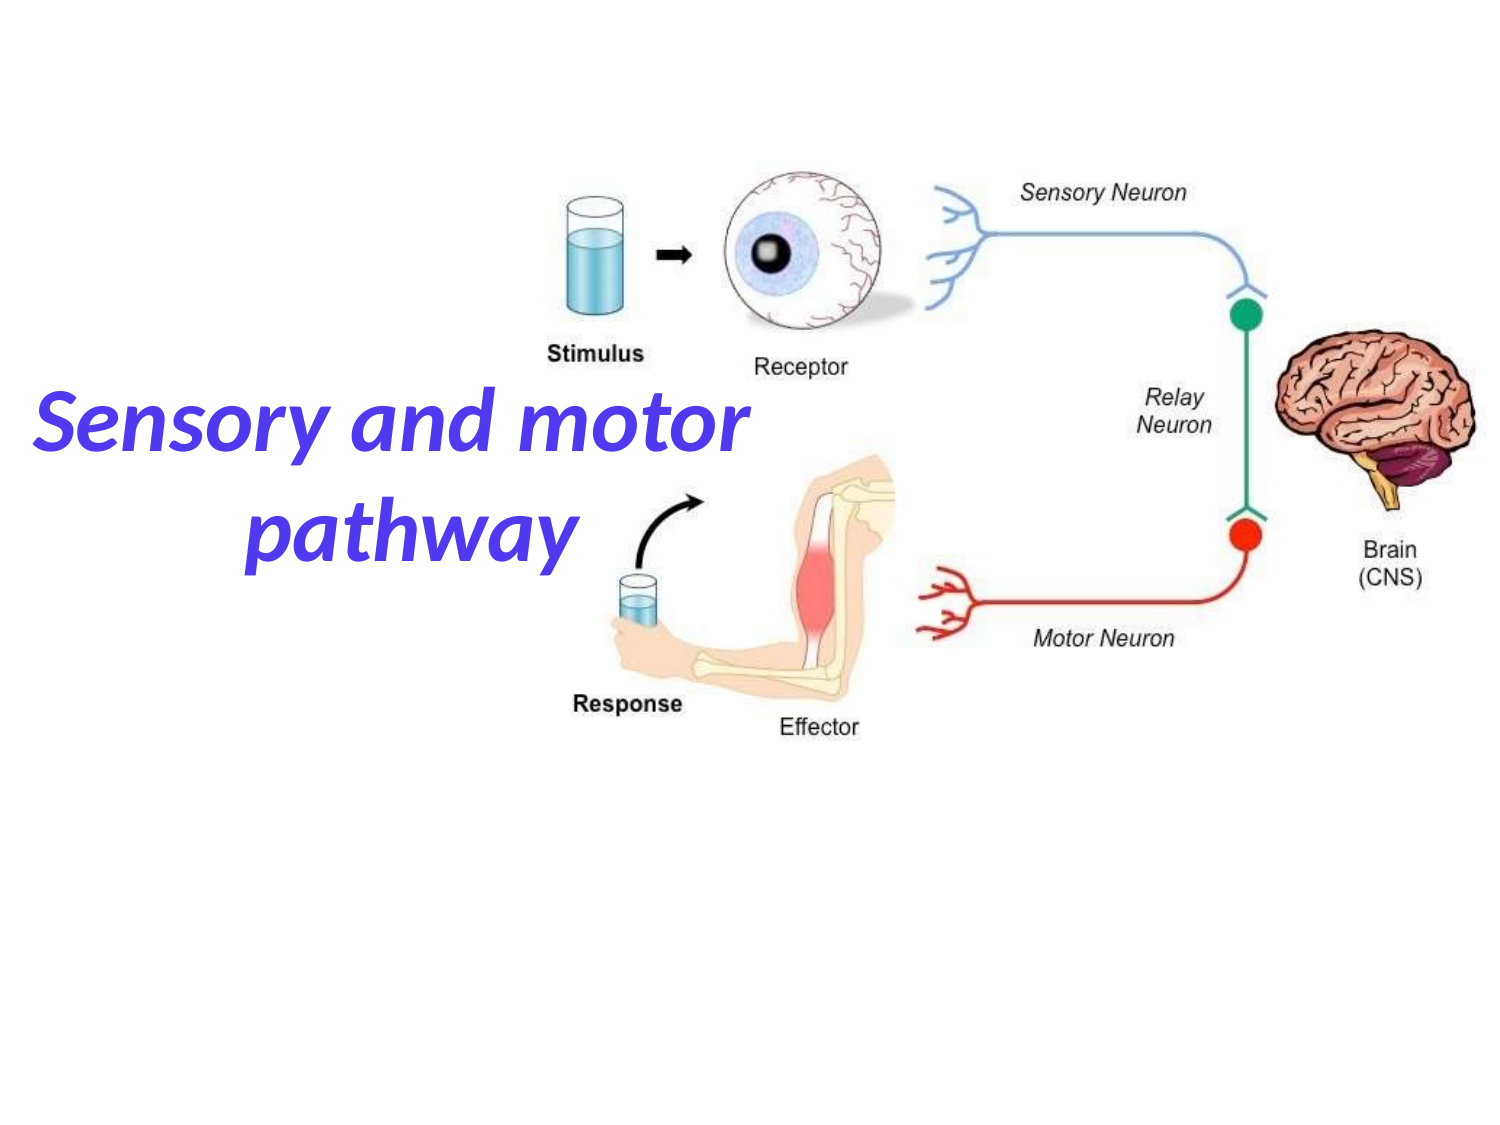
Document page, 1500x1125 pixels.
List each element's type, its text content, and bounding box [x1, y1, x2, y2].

picture [547, 160, 1488, 741]
title Sensory and motor pathway [31, 357, 542, 580]
